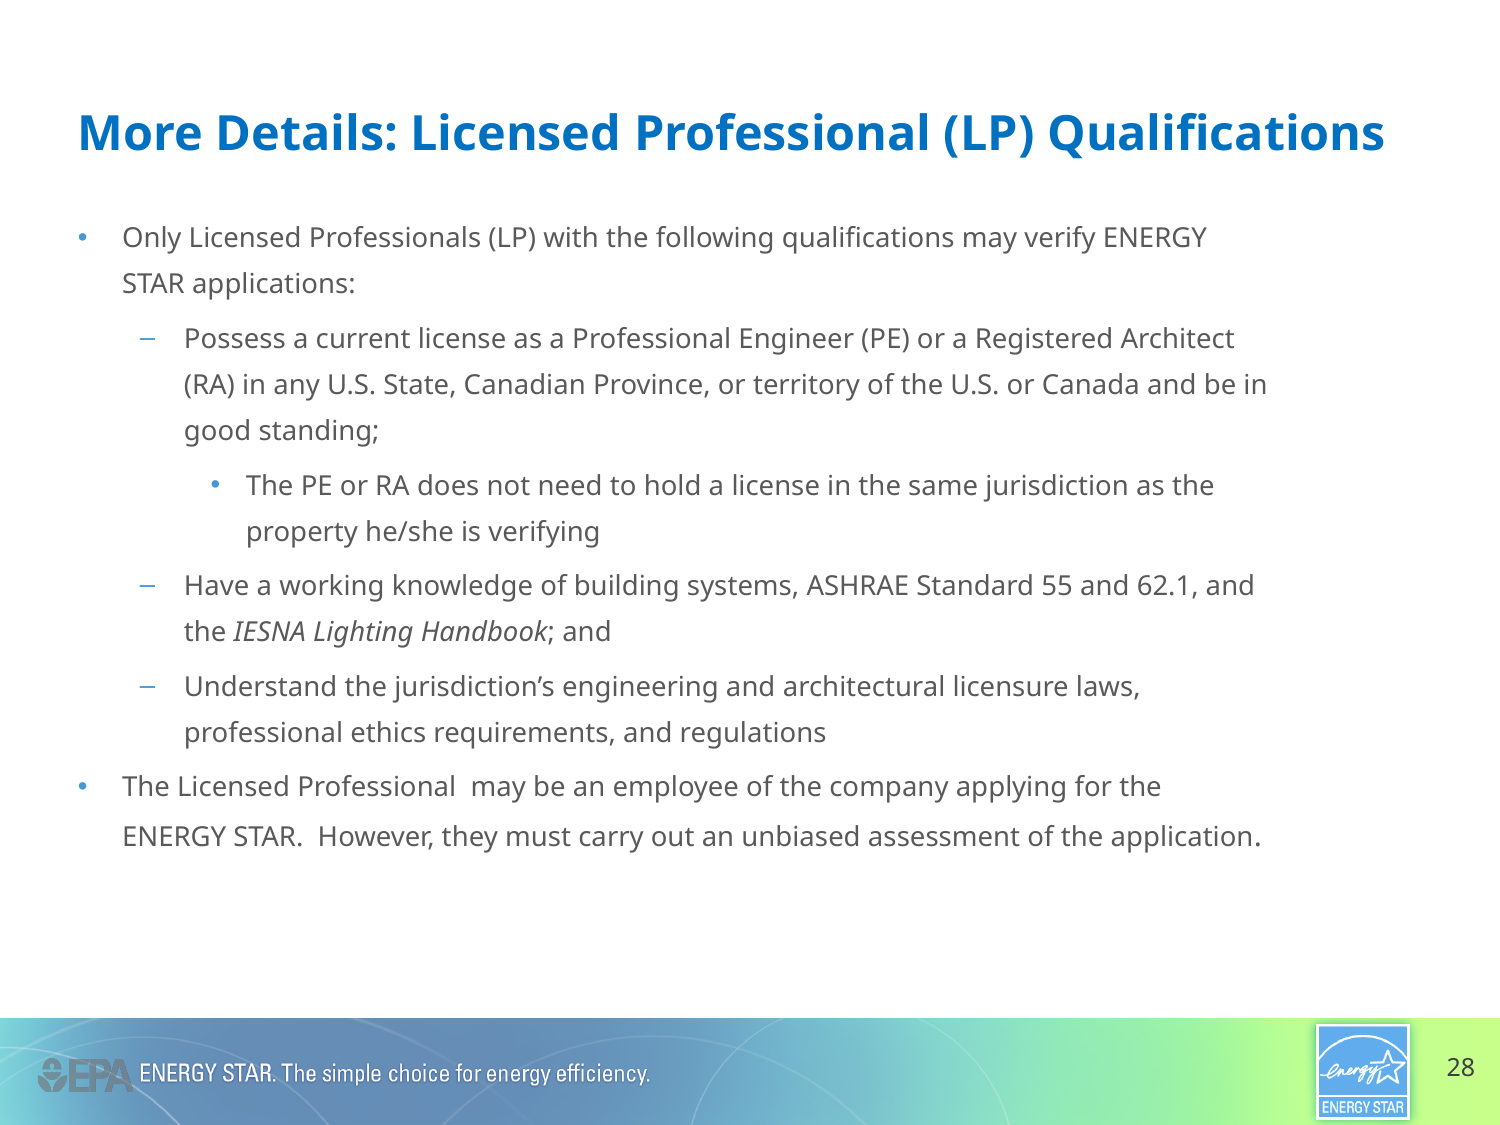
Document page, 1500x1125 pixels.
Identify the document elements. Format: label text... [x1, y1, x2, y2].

text_box More Details: Licensed Professional (LP) Qualifications [62, 86, 1430, 176]
picture [0, 1018, 1421, 1125]
list Only Licensed Professionals (LP) with the following qualifications may verify ENERGY STAR applications: Possess a current license as a Professional Engineer (PE) or a Registered Architect (RA) in any U.S. State, Canadian Province, or territory of the U.S. or Canada and be in good standing; The PE or RA does not need to hold a license in the same jurisdiction as the property he/she is verifying Have a working knowledge of building systems, ASHRAE Standard 55 and 62.1, and the IESNA Lighting Handbook; and Understand the jurisdiction’s engineering and architectural licensure laws, professional ethics requirements, and regulations The Licensed Professional may be an employee of the company applying for the ENERGY STAR. However, they must carry out an unbiased assessment of the application. [63, 199, 1286, 885]
slide_number 28 [1421, 734, 1500, 1125]
